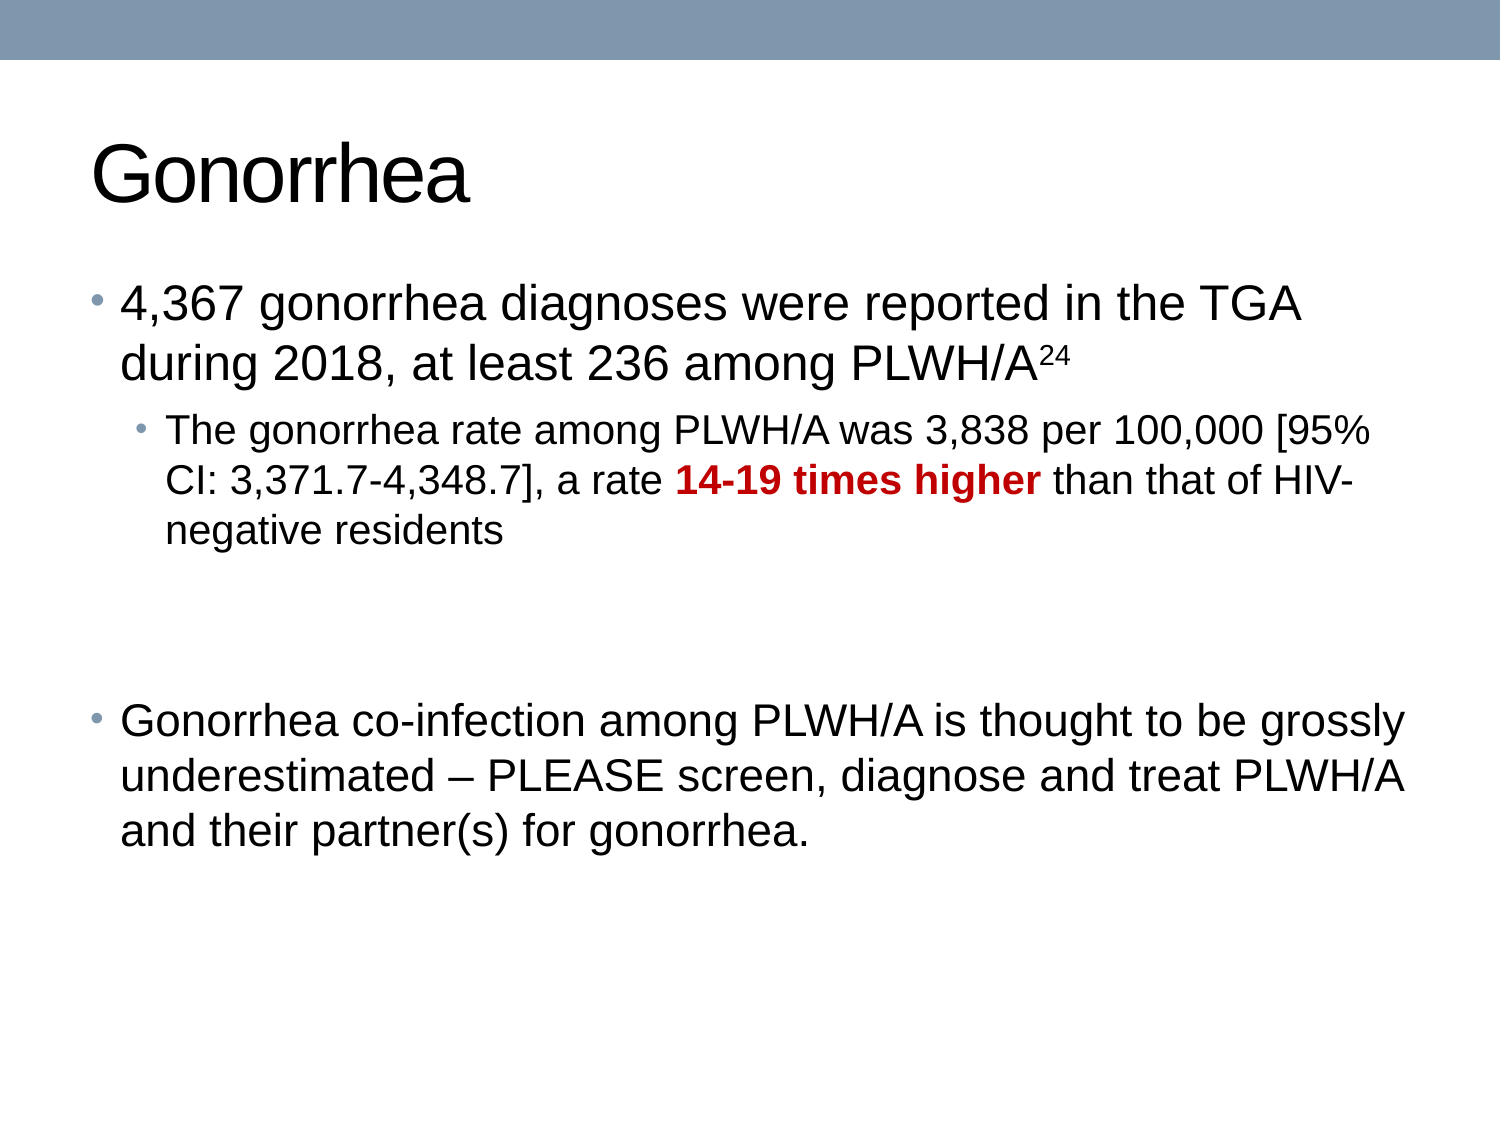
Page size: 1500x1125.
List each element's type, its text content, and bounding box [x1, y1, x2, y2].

title Gonorrhea [75, 87, 1425, 250]
text_box 4,367 gonorrhea diagnoses were reported in the TGA during 2018, at least 236 among PLWH/A24 The gonorrhea rate among PLWH/A was 3,838 per 100,000 [95% CI: 3,371.7-4,348.7], a rate 14-19 times higher than that of HIV-negative residents Gonorrhea co-infection among PLWH/A is thought to be grossly underestimated – PLEASE screen, diagnose and treat PLWH/A and their partner(s) for gonorrhea. [74, 262, 1425, 1063]
